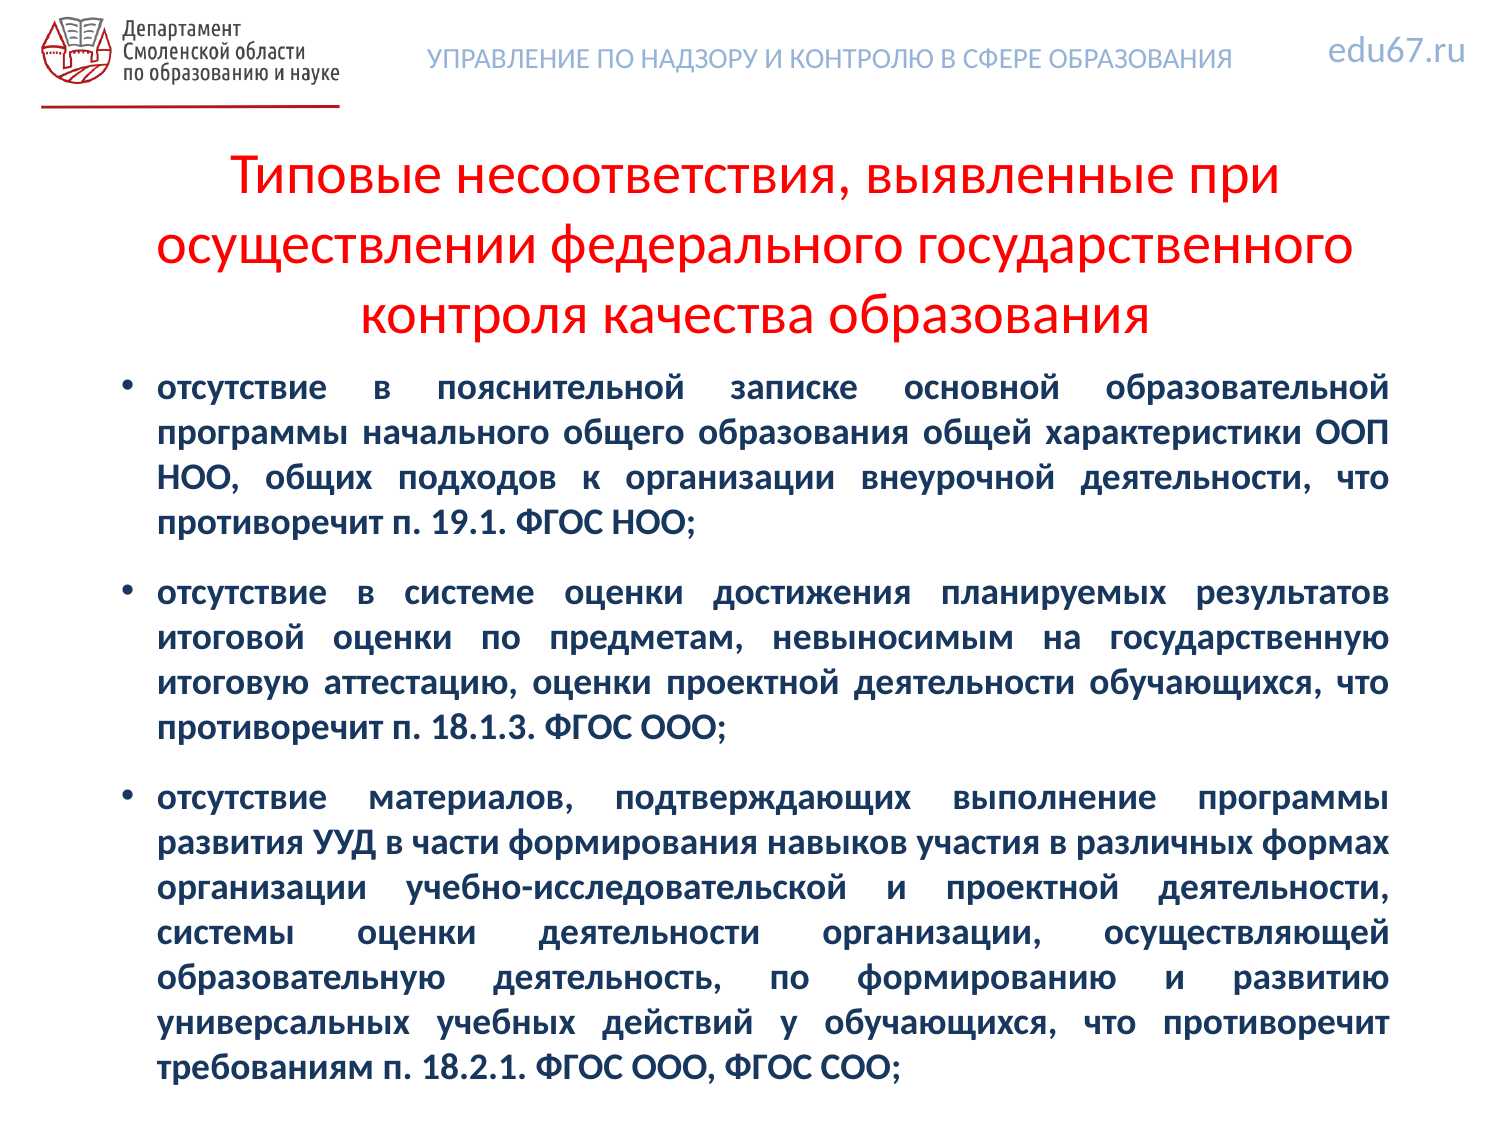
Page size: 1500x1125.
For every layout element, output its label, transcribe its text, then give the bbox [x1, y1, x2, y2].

text_box УПРАВЛЕНИЕ ПО НАДЗОРУ И КОНТРОЛЮ В СФЕРЕ ОБРАЗОВАНИЯ [385, 32, 1275, 82]
text_box Типовые несоответствия, выявленные при осуществлении федерального государственного контроля качества образования [41, 127, 1471, 353]
picture [36, 14, 349, 123]
text_box отсутствие в пояснительной записке основной образовательной программы начального общего образования общей характеристики ООП НОО, общих подходов к организации внеурочной деятельности, что противоречит п. 19.1. ФГОС НОО; отсутствие в системе оценки достижения планируемых результатов итоговой оценки по предметам, невыносимым на государственную итоговую аттестацию, оценки проектной деятельности обучающихся, что противоречит п. 18.1.3. ФГОС ООО; отсутствие материалов, подтверждающих выполнение программы развития УУД в части формирования навыков участия в различных формах организации учебно-исследовательской и проектной деятельности, системы оценки деятельности организации, осуществляющей образовательную деятельность, по формированию и развитию универсальных учебных действий у обучающихся, что противоречит требованиям п. 18.2.1. ФГОС ООО, ФГОС СОО; [106, 354, 1406, 1095]
text_box edu67.ru [1313, 17, 1482, 78]
